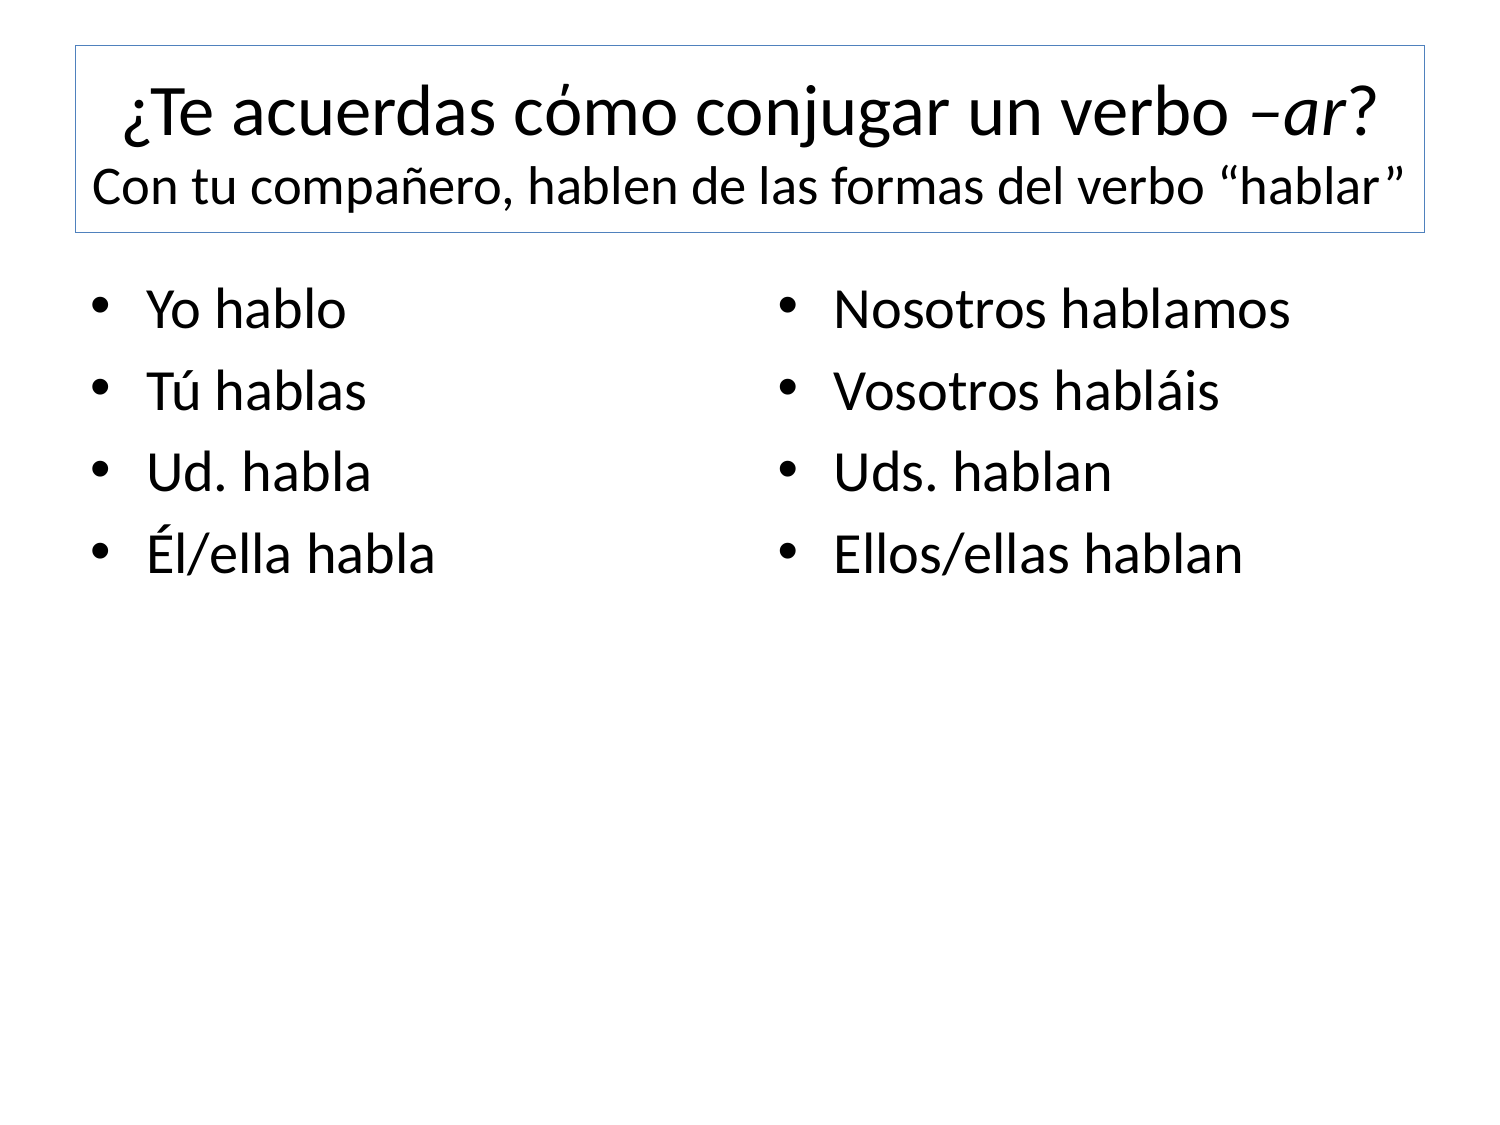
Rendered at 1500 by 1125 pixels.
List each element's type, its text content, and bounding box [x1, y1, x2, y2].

list Nosotros hablamos Vosotros habláis Uds. hablan Ellos/ellas hablan [762, 262, 1425, 1005]
list Yo hablo Tú hablas Ud. habla Él/ella habla [75, 262, 738, 1005]
title ¿Te acuerdas cόmo conjugar un verbo –ar? Con tu compañero, hablen de las formas del verbo “hablar” [75, 45, 1425, 233]
